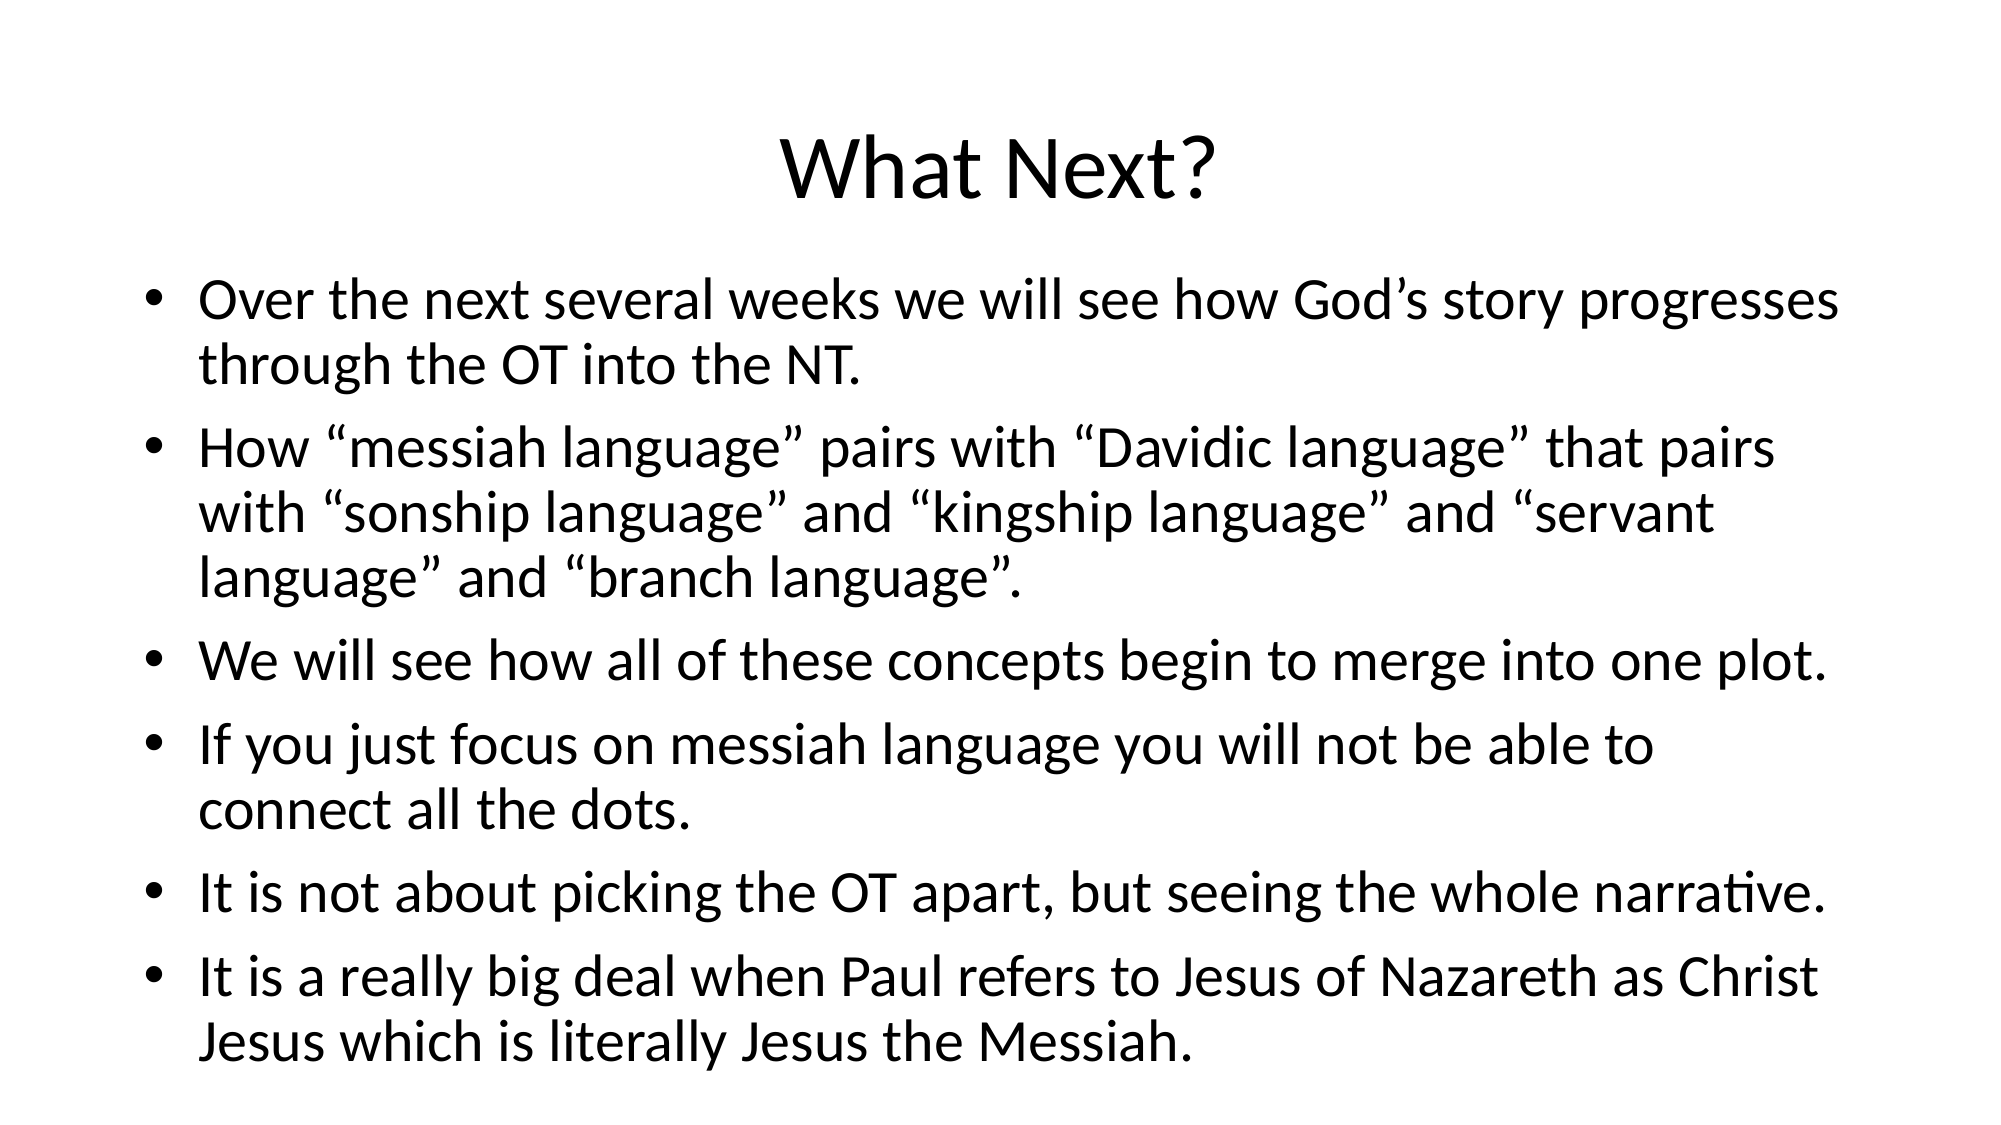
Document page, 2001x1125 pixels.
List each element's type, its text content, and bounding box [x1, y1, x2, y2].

list Over the next several weeks we will see how God’s story progresses through the OT into the NT. How “messiah language” pairs with “Davidic language” that pairs with “sonship language” and “kingship language” and “servant language” and “branch language”. We will see how all of these concepts begin to merge into one plot. If you just focus on messiah language you will not be able to connect all the dots. It is not about picking the OT apart, but seeing the whole narrative. It is a really big deal when Paul refers to Jesus of Nazareth as Christ Jesus which is literally Jesus the Messiah. [110, 259, 1863, 1096]
title What Next? [137, 59, 1863, 259]
